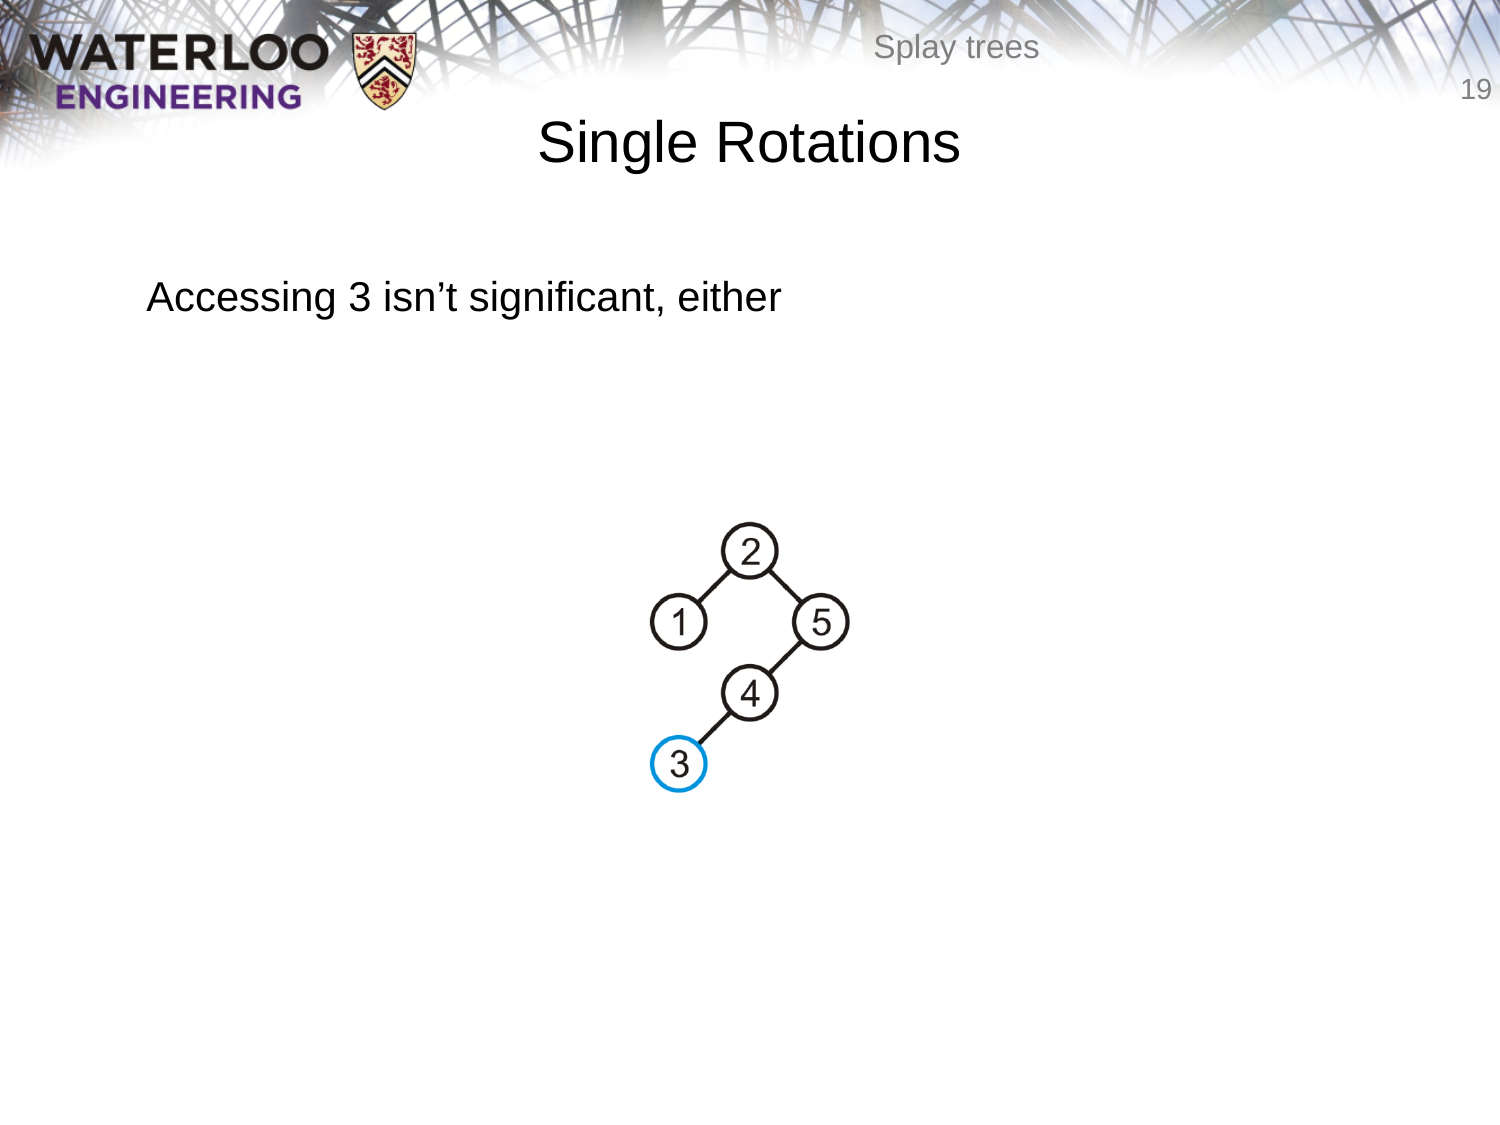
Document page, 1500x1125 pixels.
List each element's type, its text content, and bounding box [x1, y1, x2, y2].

list Accessing 3 isn’t significant, either [74, 262, 1426, 1006]
picture [0, 0, 1500, 1125]
title Single Rotations [74, 44, 1426, 233]
